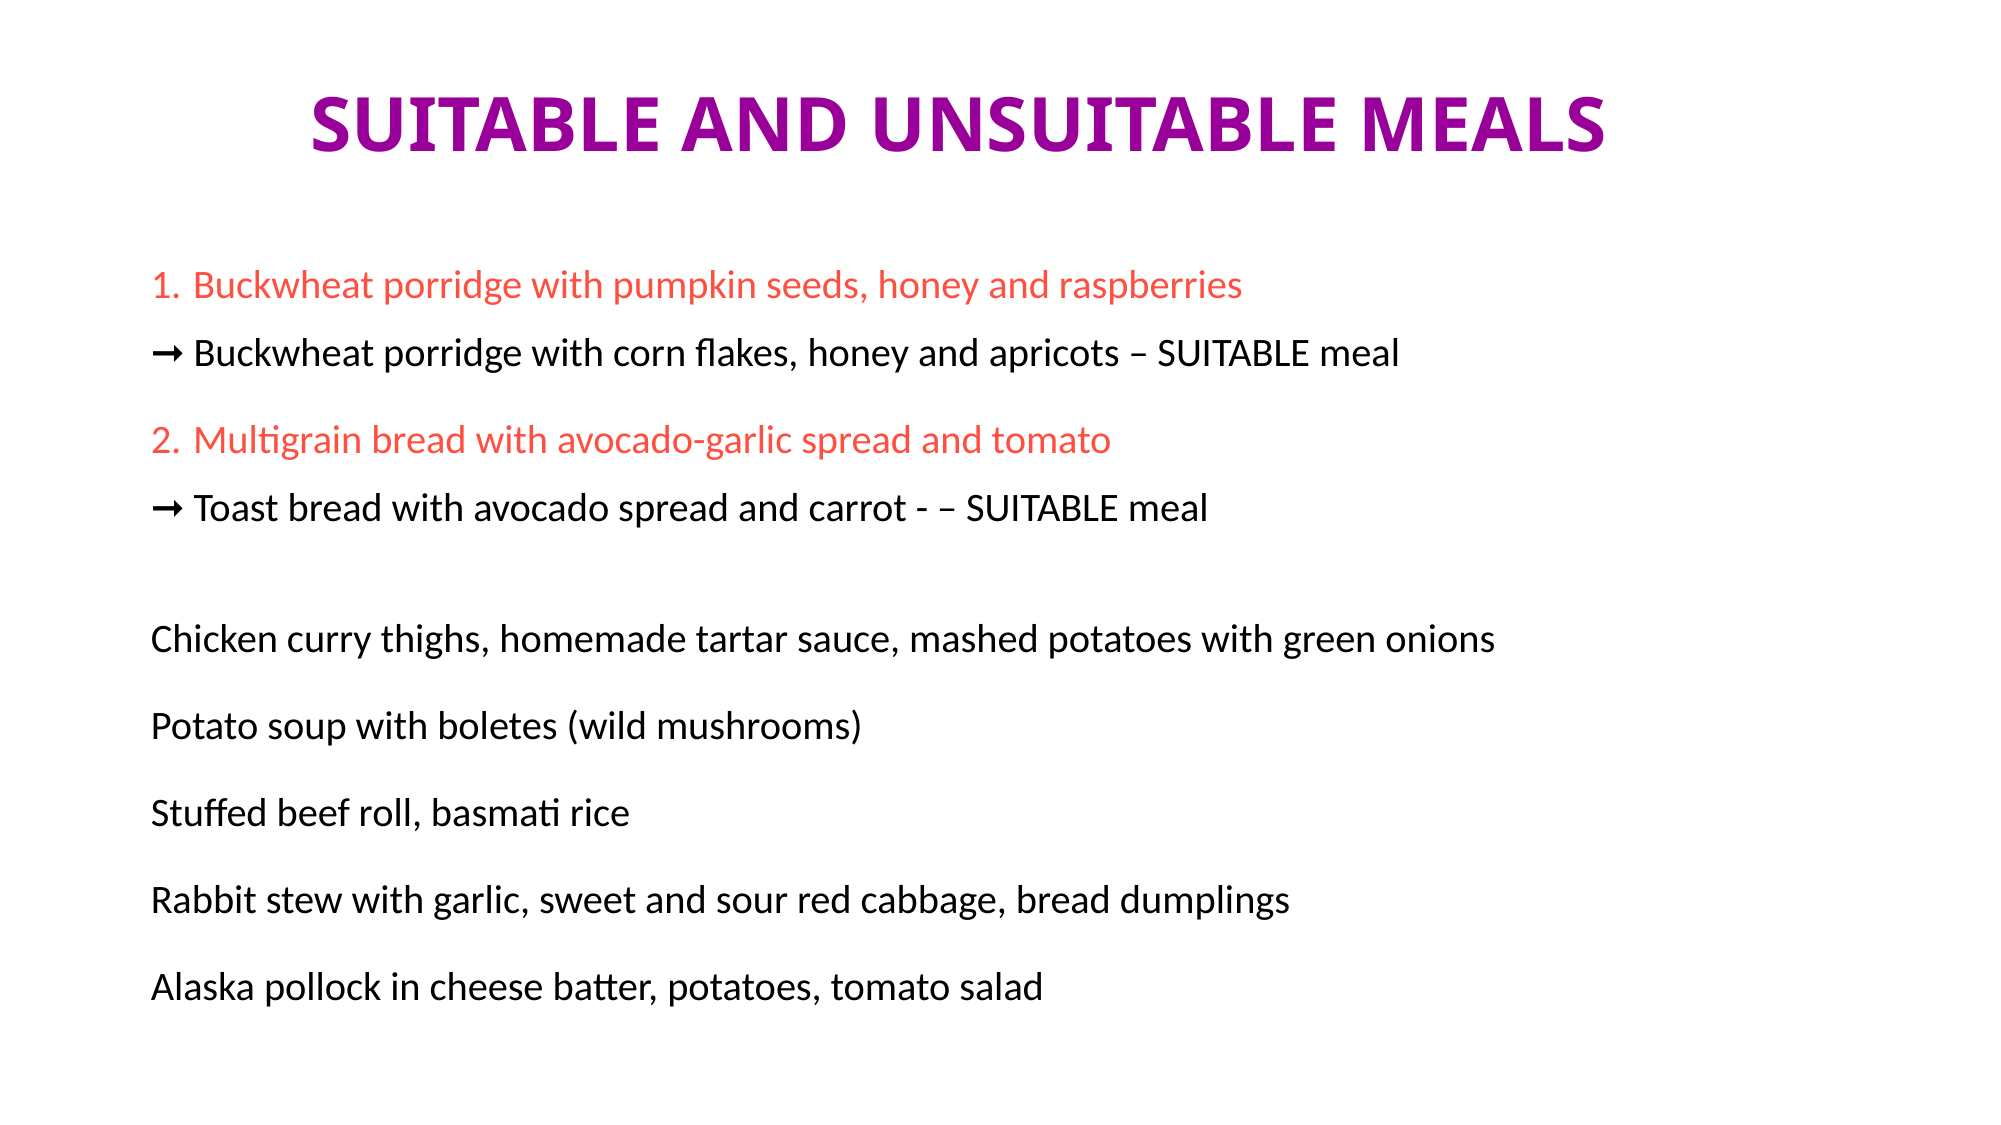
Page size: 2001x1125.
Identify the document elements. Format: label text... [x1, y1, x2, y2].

text_box SUITABLE AND UNSUITABLE MEALS [303, 79, 1733, 176]
text_box Buckwheat porridge with pumpkin seeds, honey and raspberries ➞ Buckwheat porridge with corn flakes, honey and apricots – SUITABLE meal Multigrain bread with avocado-garlic spread and tomato ➞ Toast bread with avocado spread and carrot - – SUITABLE meal Chicken curry thighs, homemade tartar sauce, mashed potatoes with green onions Potato soup with boletes (wild mushrooms) Stuffed beef roll, basmati rice Rabbit stew with garlic, sweet and sour red cabbage, bread dumplings Alaska pollock in cheese batter, potatoes, tomato salad [143, 263, 1779, 1075]
